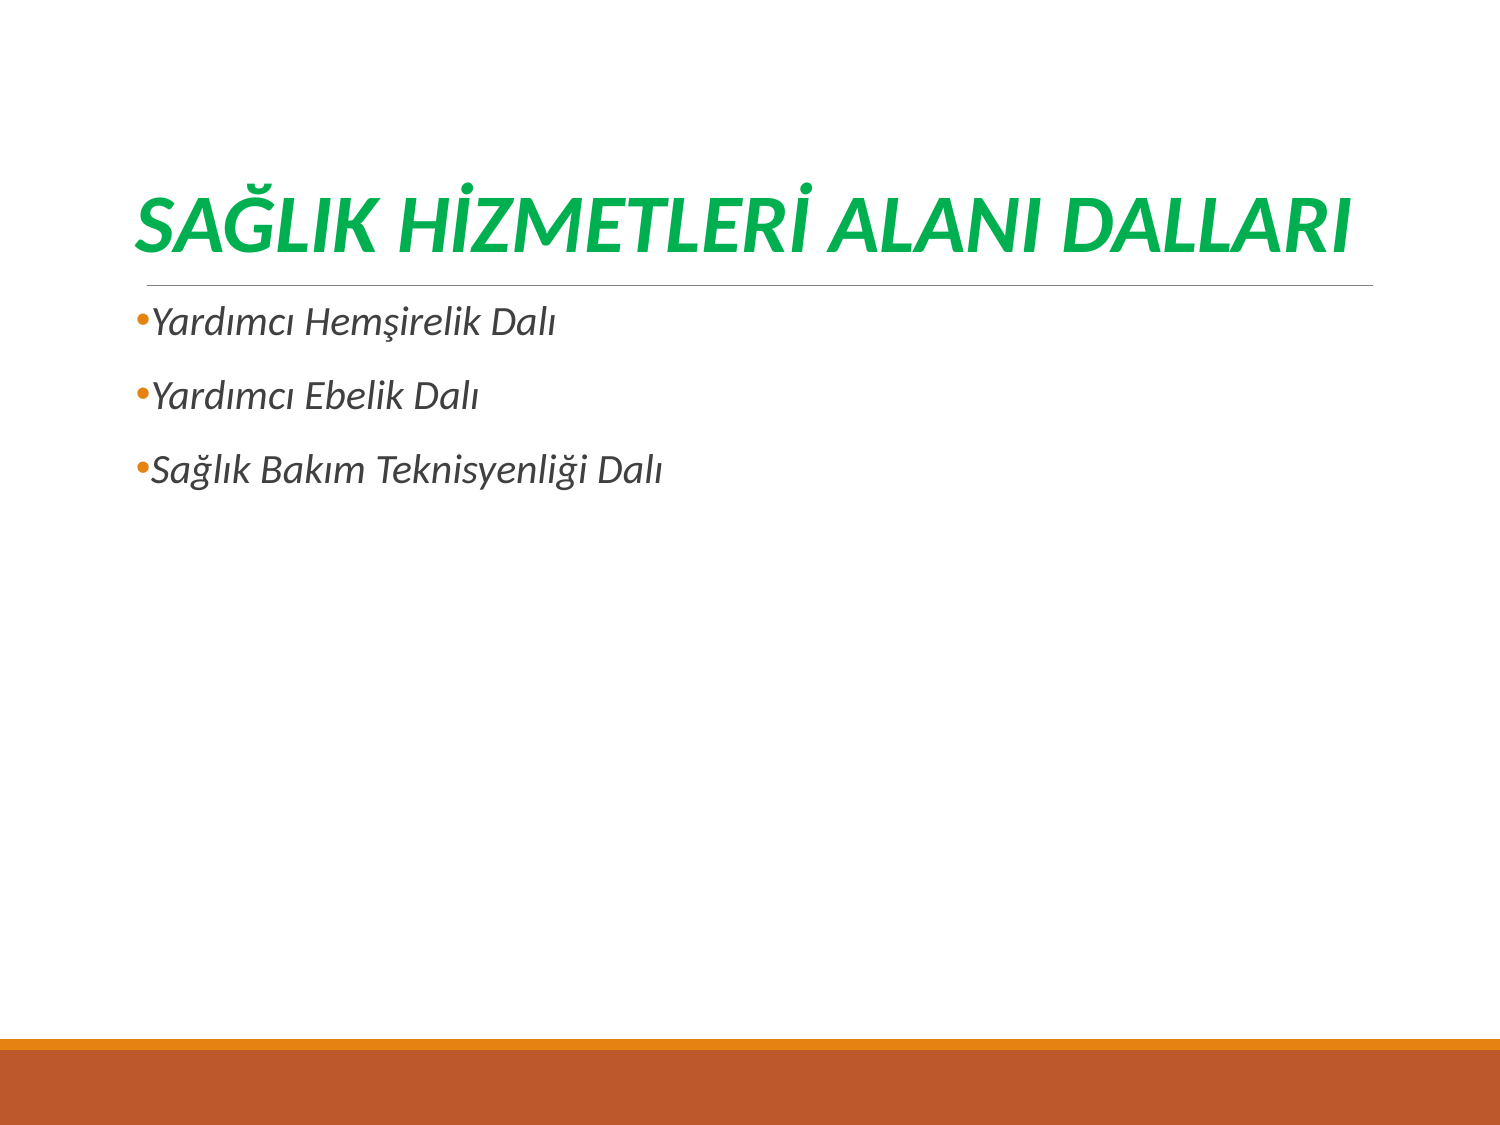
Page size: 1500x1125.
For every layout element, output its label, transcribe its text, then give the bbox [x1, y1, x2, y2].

list SAĞLIK HİZMETLERİ ALANI DALLARI Yardımcı Hemşirelik Dalı Yardımcı Ebelik Dalı Sağlık Bakım Teknisyenliği Dalı [135, 172, 1374, 833]
